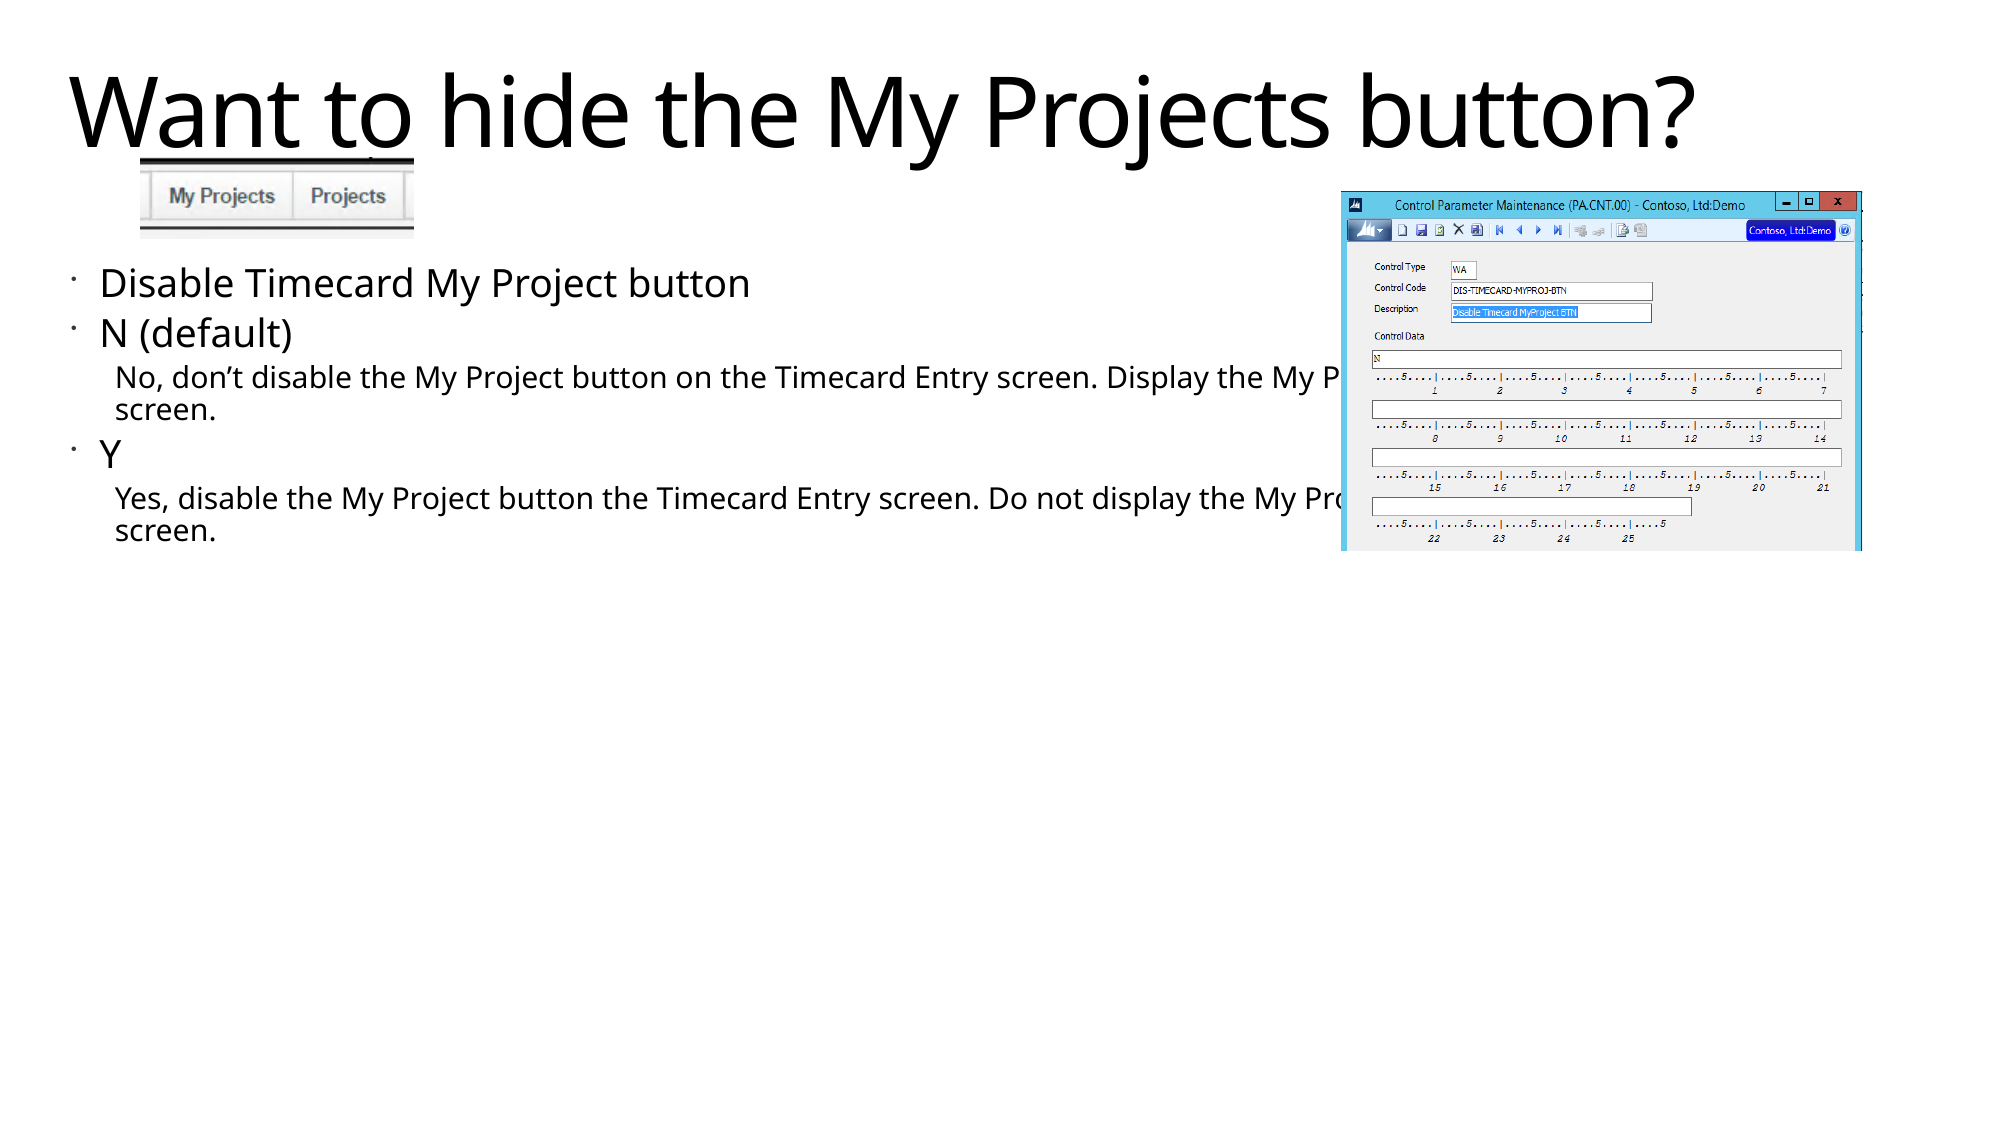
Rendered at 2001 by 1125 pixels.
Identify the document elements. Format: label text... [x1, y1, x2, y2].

picture [140, 157, 414, 239]
title Want to hide the My Projects button? [44, 47, 1957, 194]
picture [1341, 191, 1863, 551]
list Disable Timecard My Project button N (default) No, don’t disable the My Project button on the Timecard Entry screen. Display the My Project button on the Timecard Entry screen. Y Yes, disable the My Project button the Timecard Entry screen. Do not display the My Project button on the Timecard Entry screen. [44, 194, 1957, 567]
